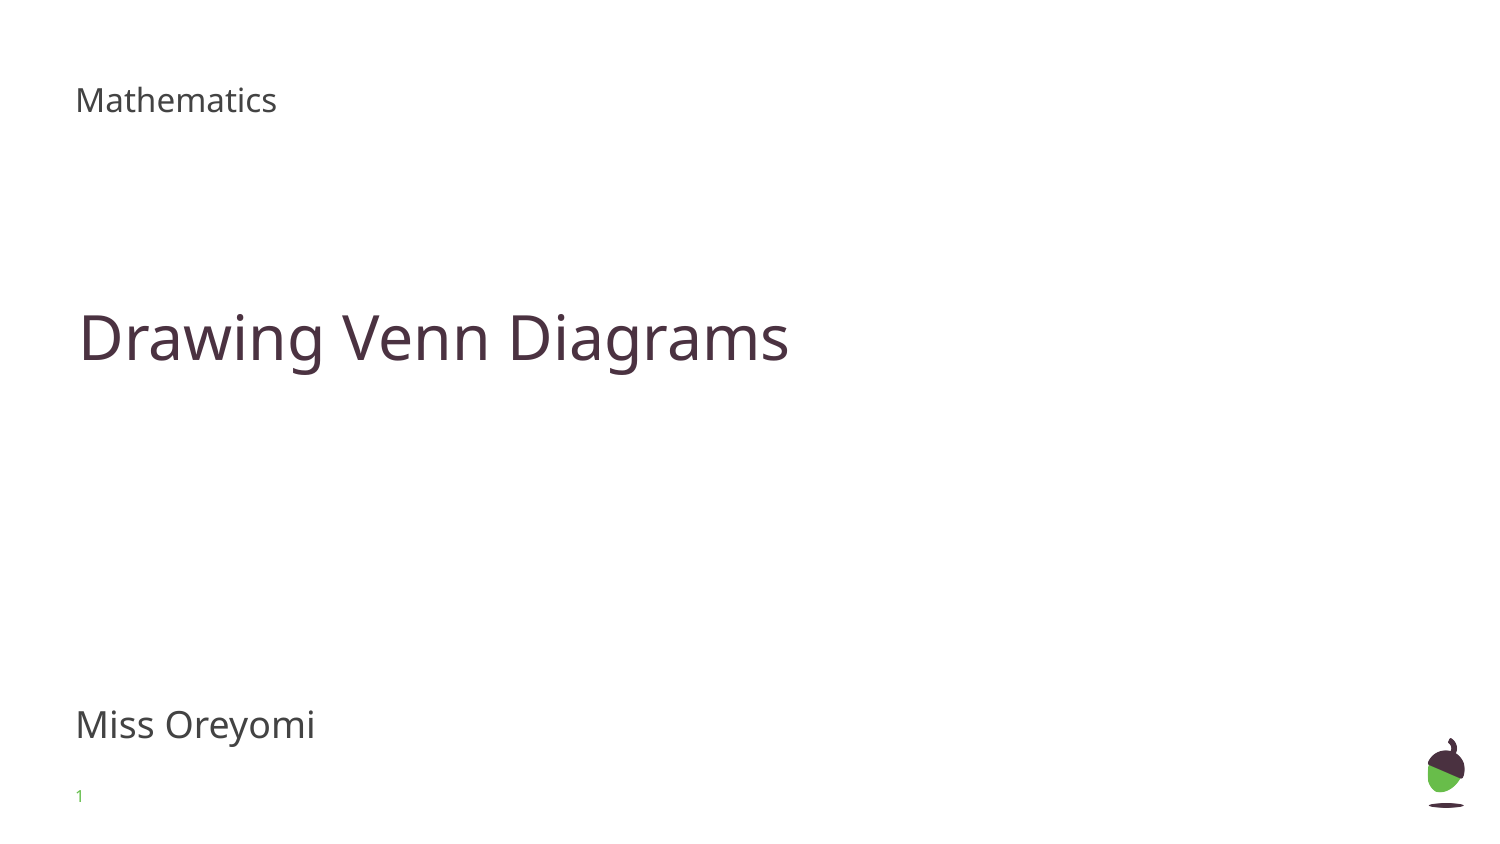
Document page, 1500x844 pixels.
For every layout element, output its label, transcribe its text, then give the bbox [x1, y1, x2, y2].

subtitle Mathematics [75, 72, 1425, 134]
title Drawing Venn Diagrams [78, 286, 1428, 589]
slide_number ‹#› [75, 786, 194, 816]
text_box Miss Oreyomi [75, 693, 353, 756]
picture [1427, 738, 1465, 808]
